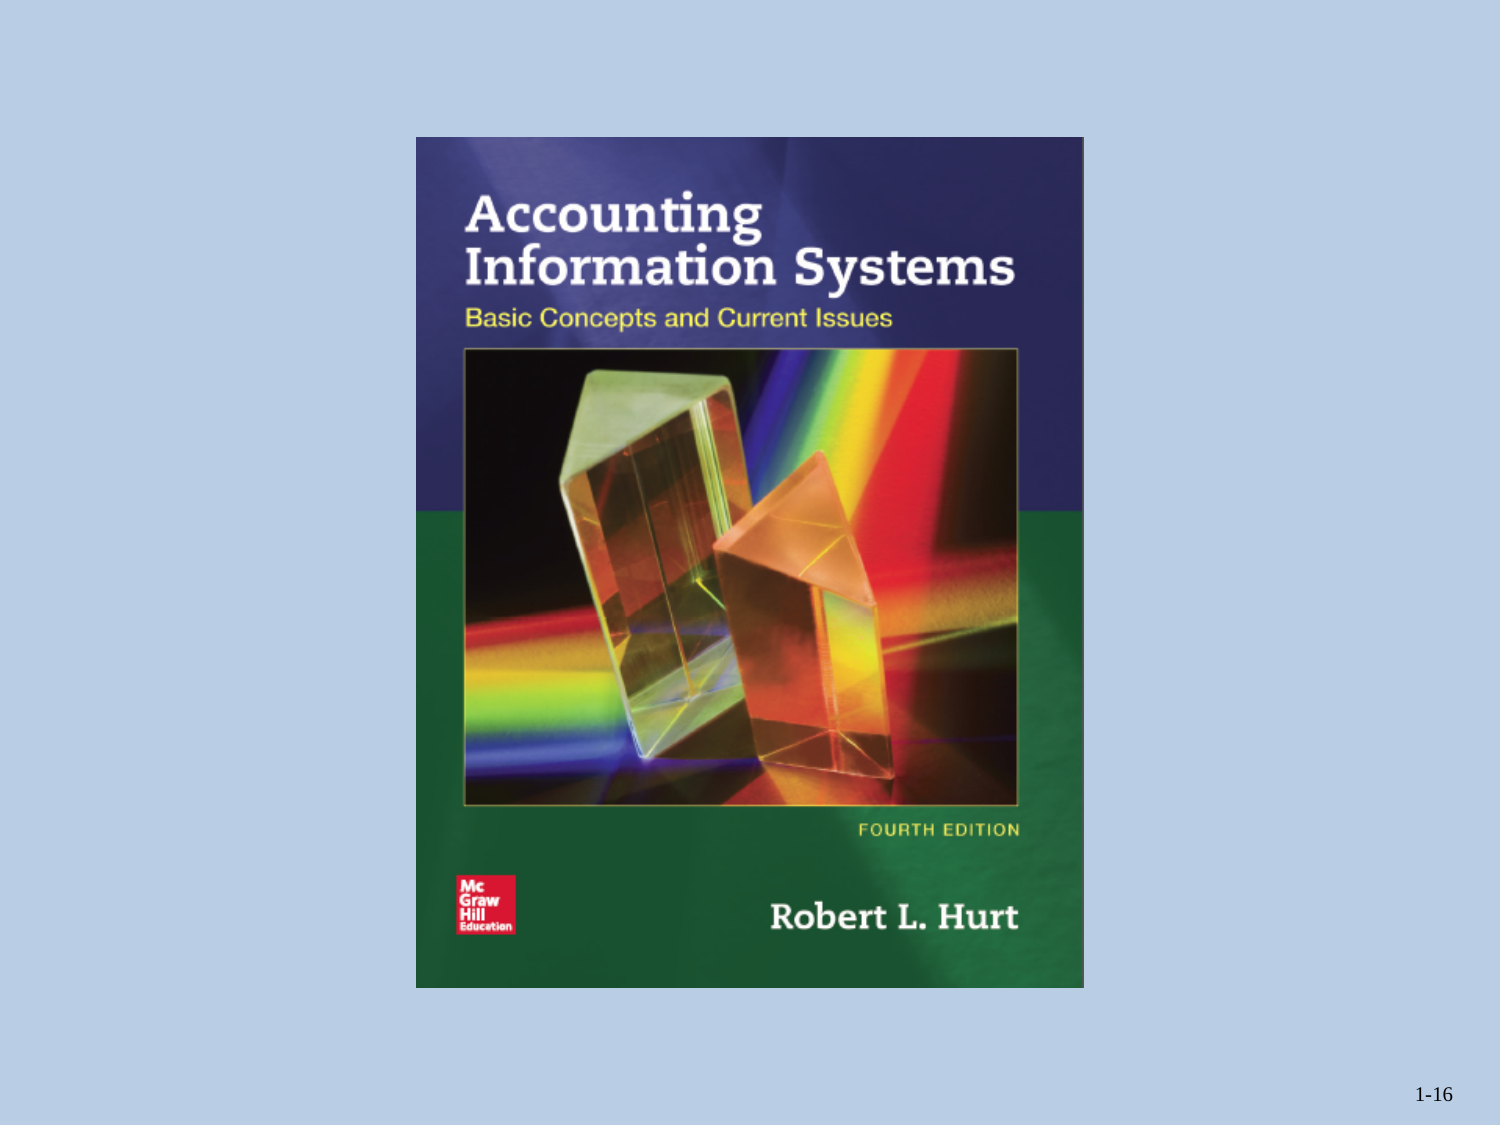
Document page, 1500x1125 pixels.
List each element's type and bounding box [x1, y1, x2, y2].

picture [416, 137, 1084, 988]
